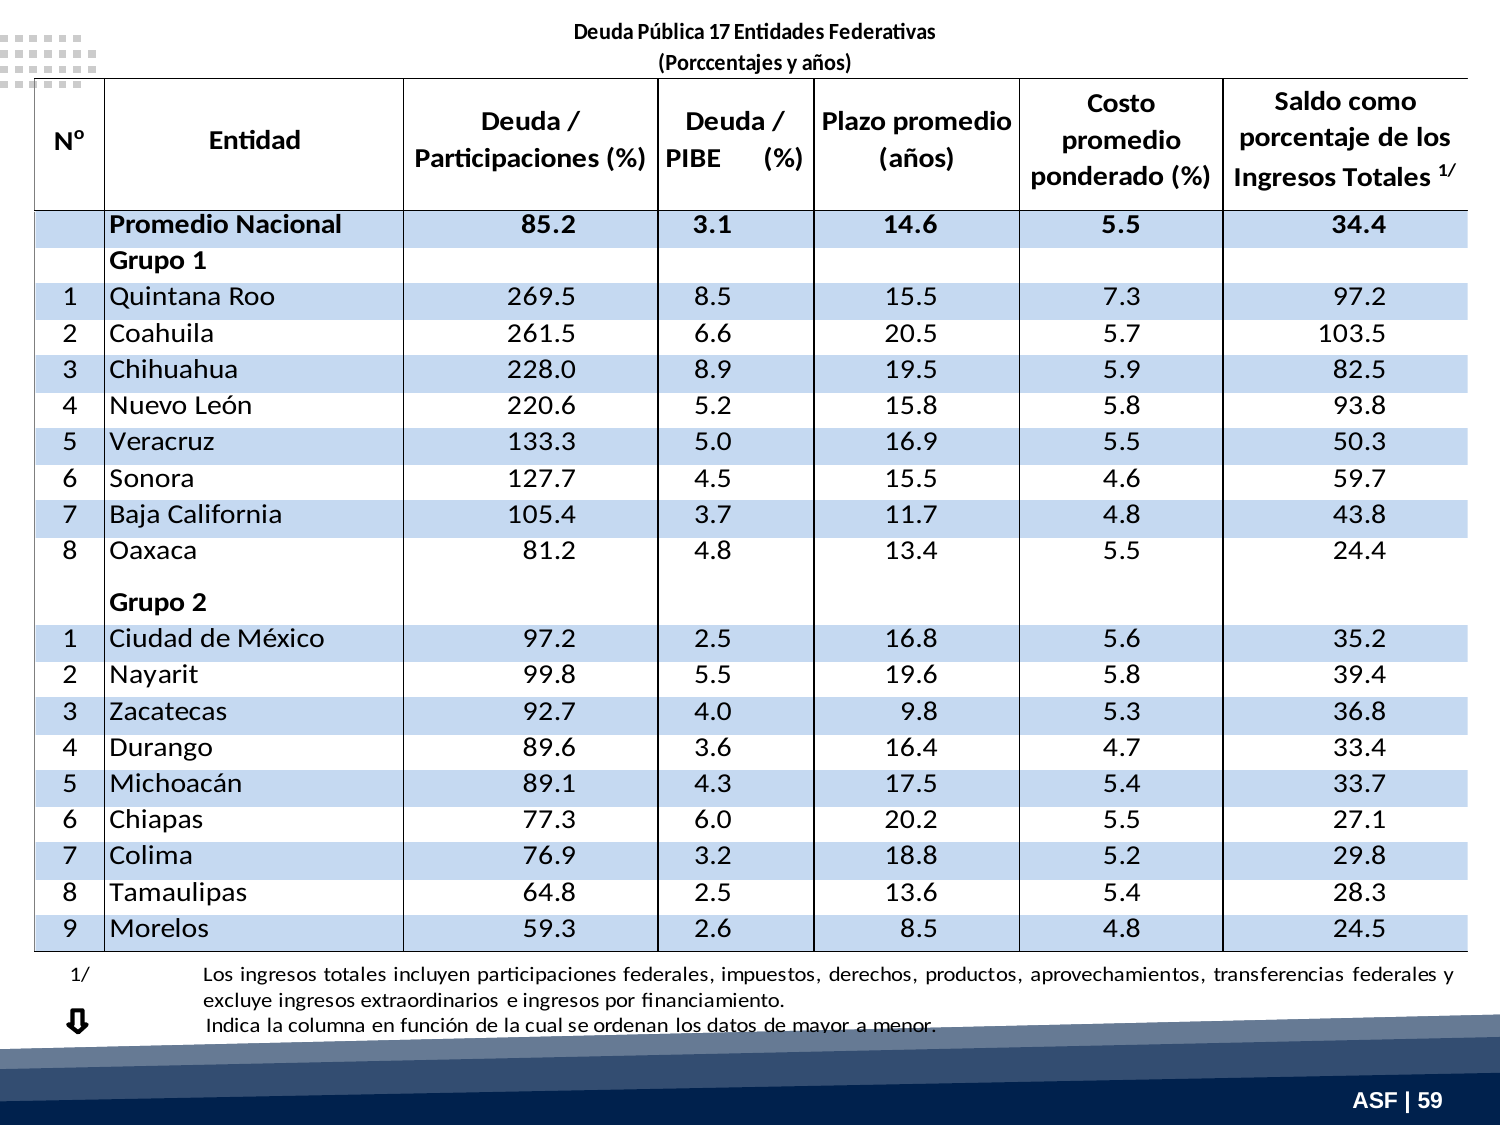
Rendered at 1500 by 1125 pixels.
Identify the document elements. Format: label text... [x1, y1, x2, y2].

slide_number ASF | 59 [1337, 1078, 1489, 1125]
picture [5, 0, 1500, 1036]
